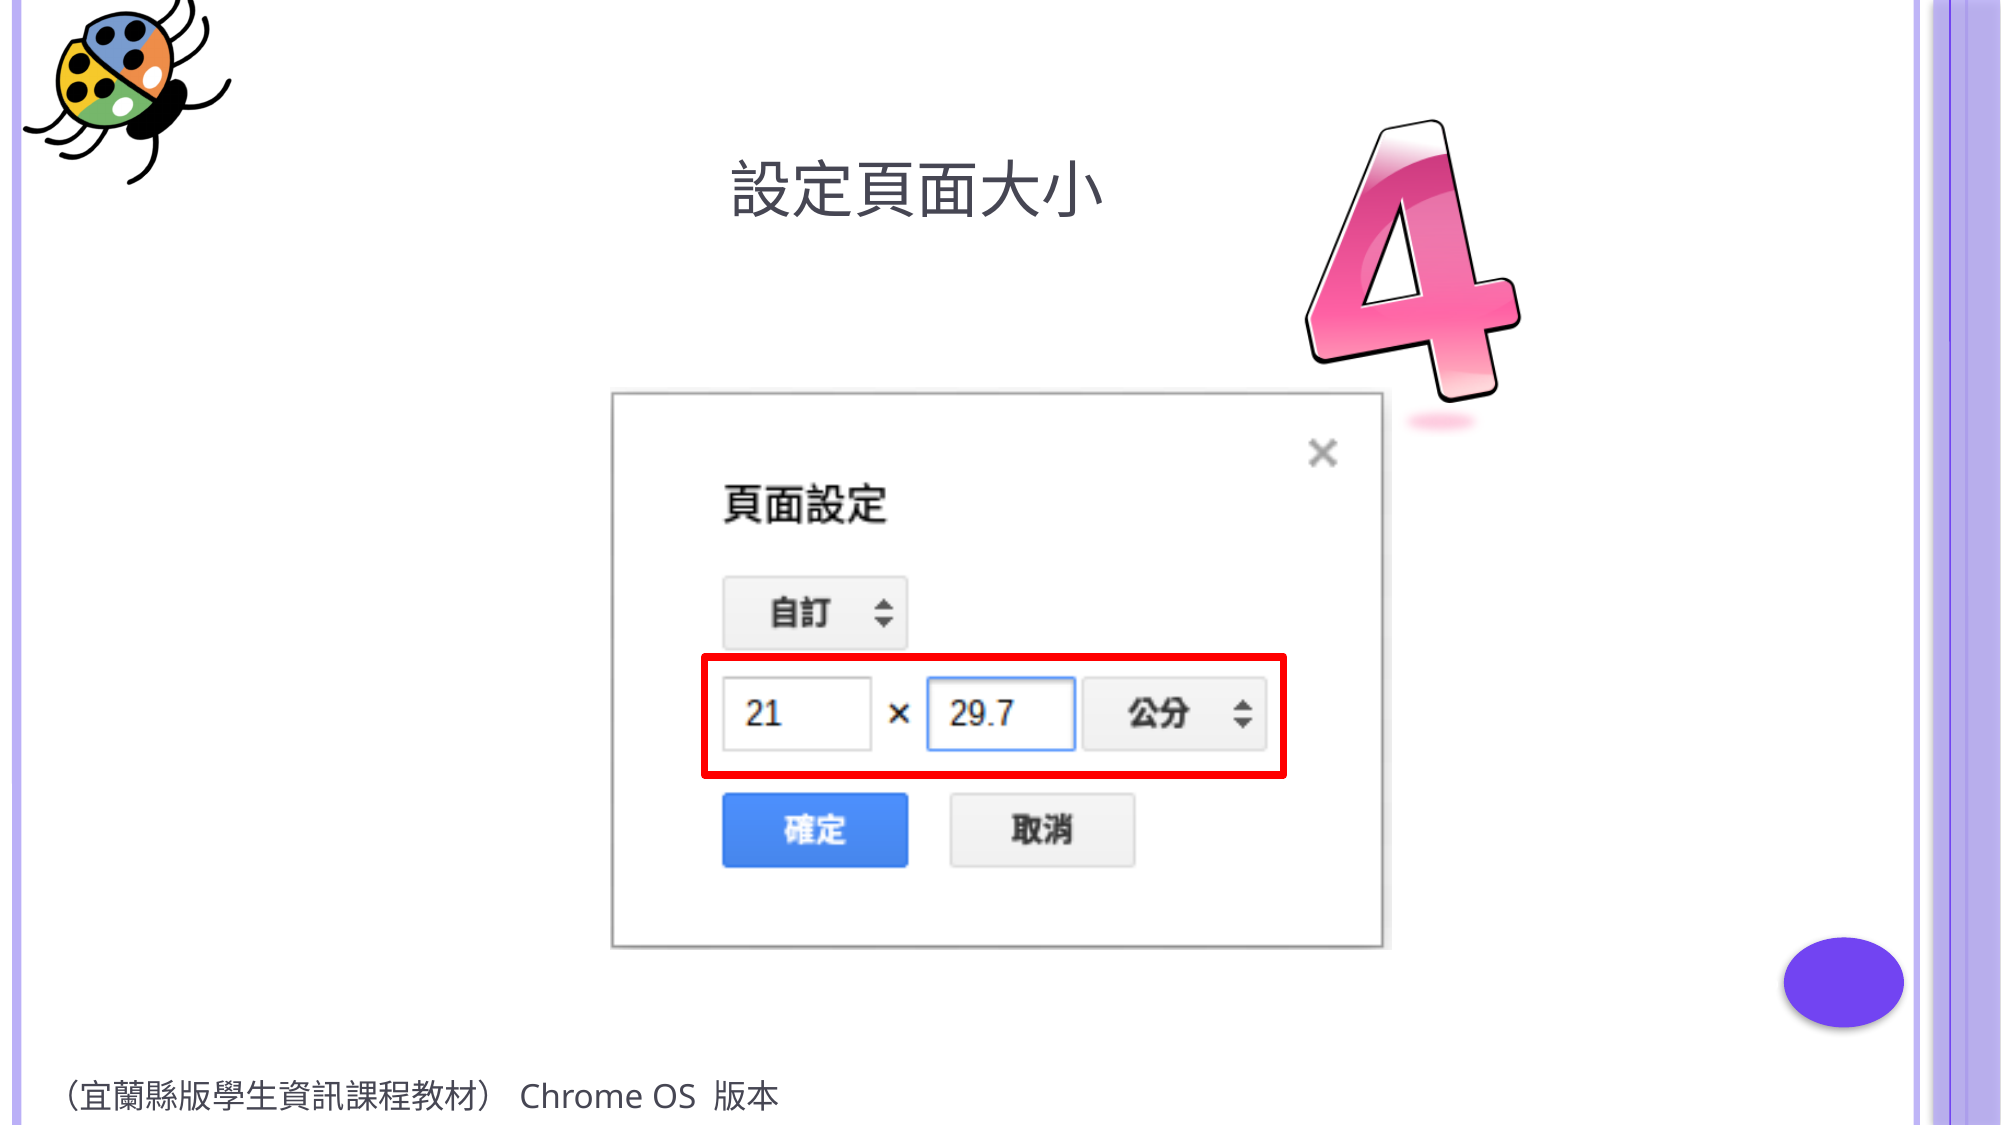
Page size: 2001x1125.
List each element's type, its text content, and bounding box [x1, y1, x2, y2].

footer （宜蘭縣版學生資訊課程教材）Chrome OS 版本 [31, 1065, 1079, 1125]
picture [609, 107, 1577, 951]
title 設定頁面大小 [99, 45, 1734, 233]
picture [2, 0, 240, 205]
